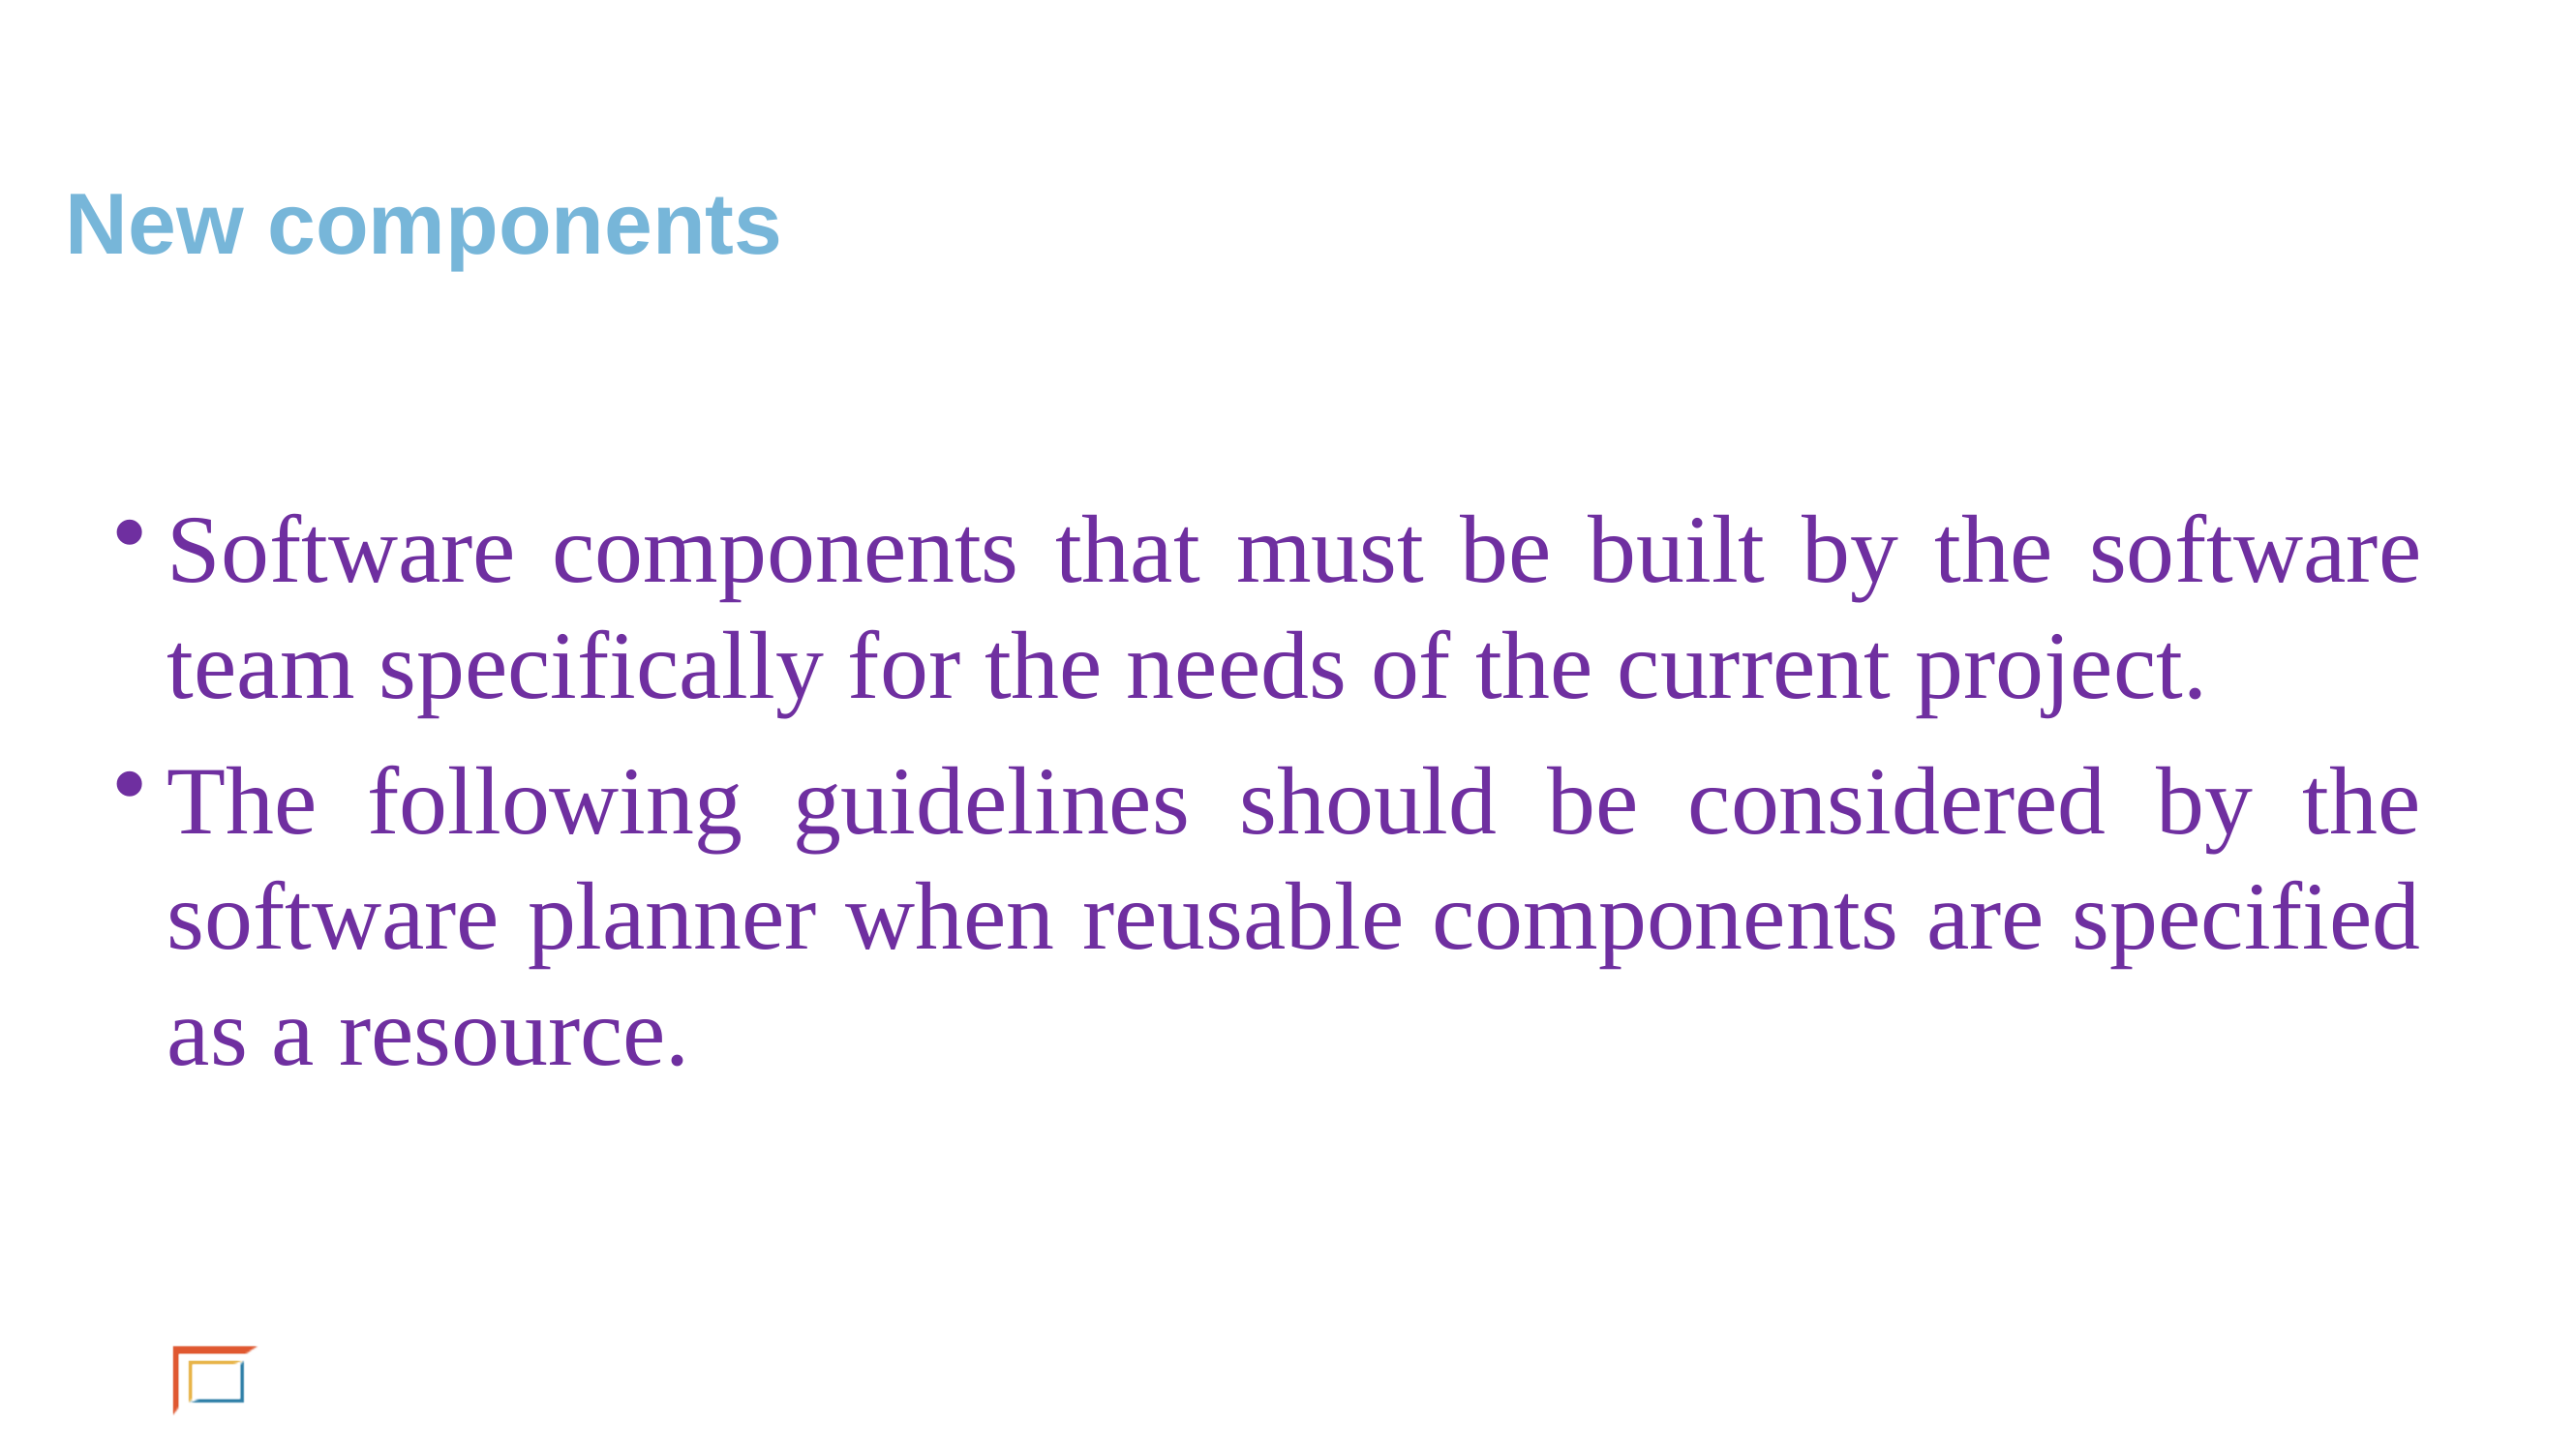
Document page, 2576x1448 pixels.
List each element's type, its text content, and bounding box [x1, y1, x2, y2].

picture [171, 1344, 260, 1418]
list Software components that must be built by the software team specifically for the needs of the current project. The following guidelines should be considered by the software planner when reusable components are specified as a resource. [113, 485, 2425, 1100]
title New components [65, 166, 1249, 273]
